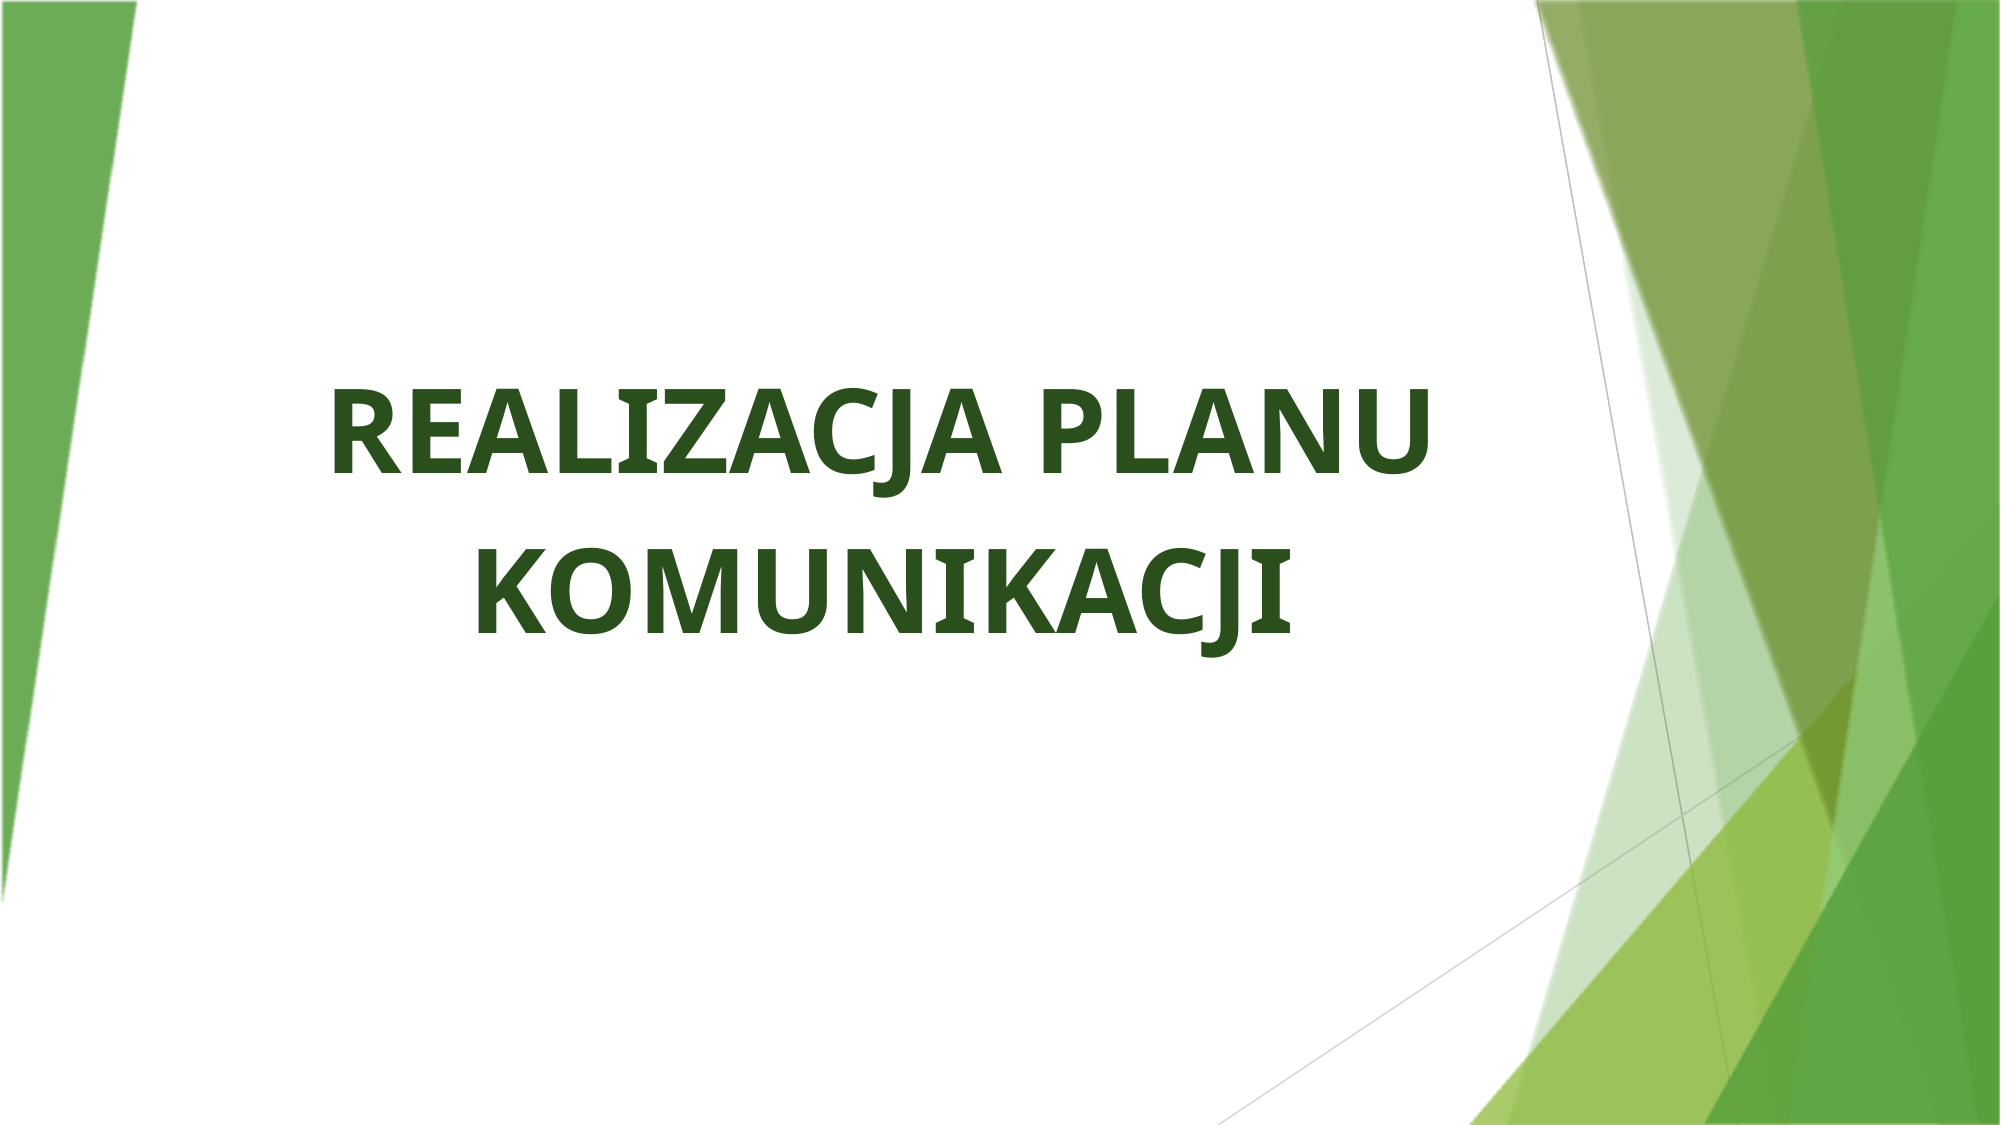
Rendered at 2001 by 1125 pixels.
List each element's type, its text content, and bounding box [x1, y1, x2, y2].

subtitle REALIZACJA PLANU KOMUNIKACJI [205, 253, 1559, 666]
